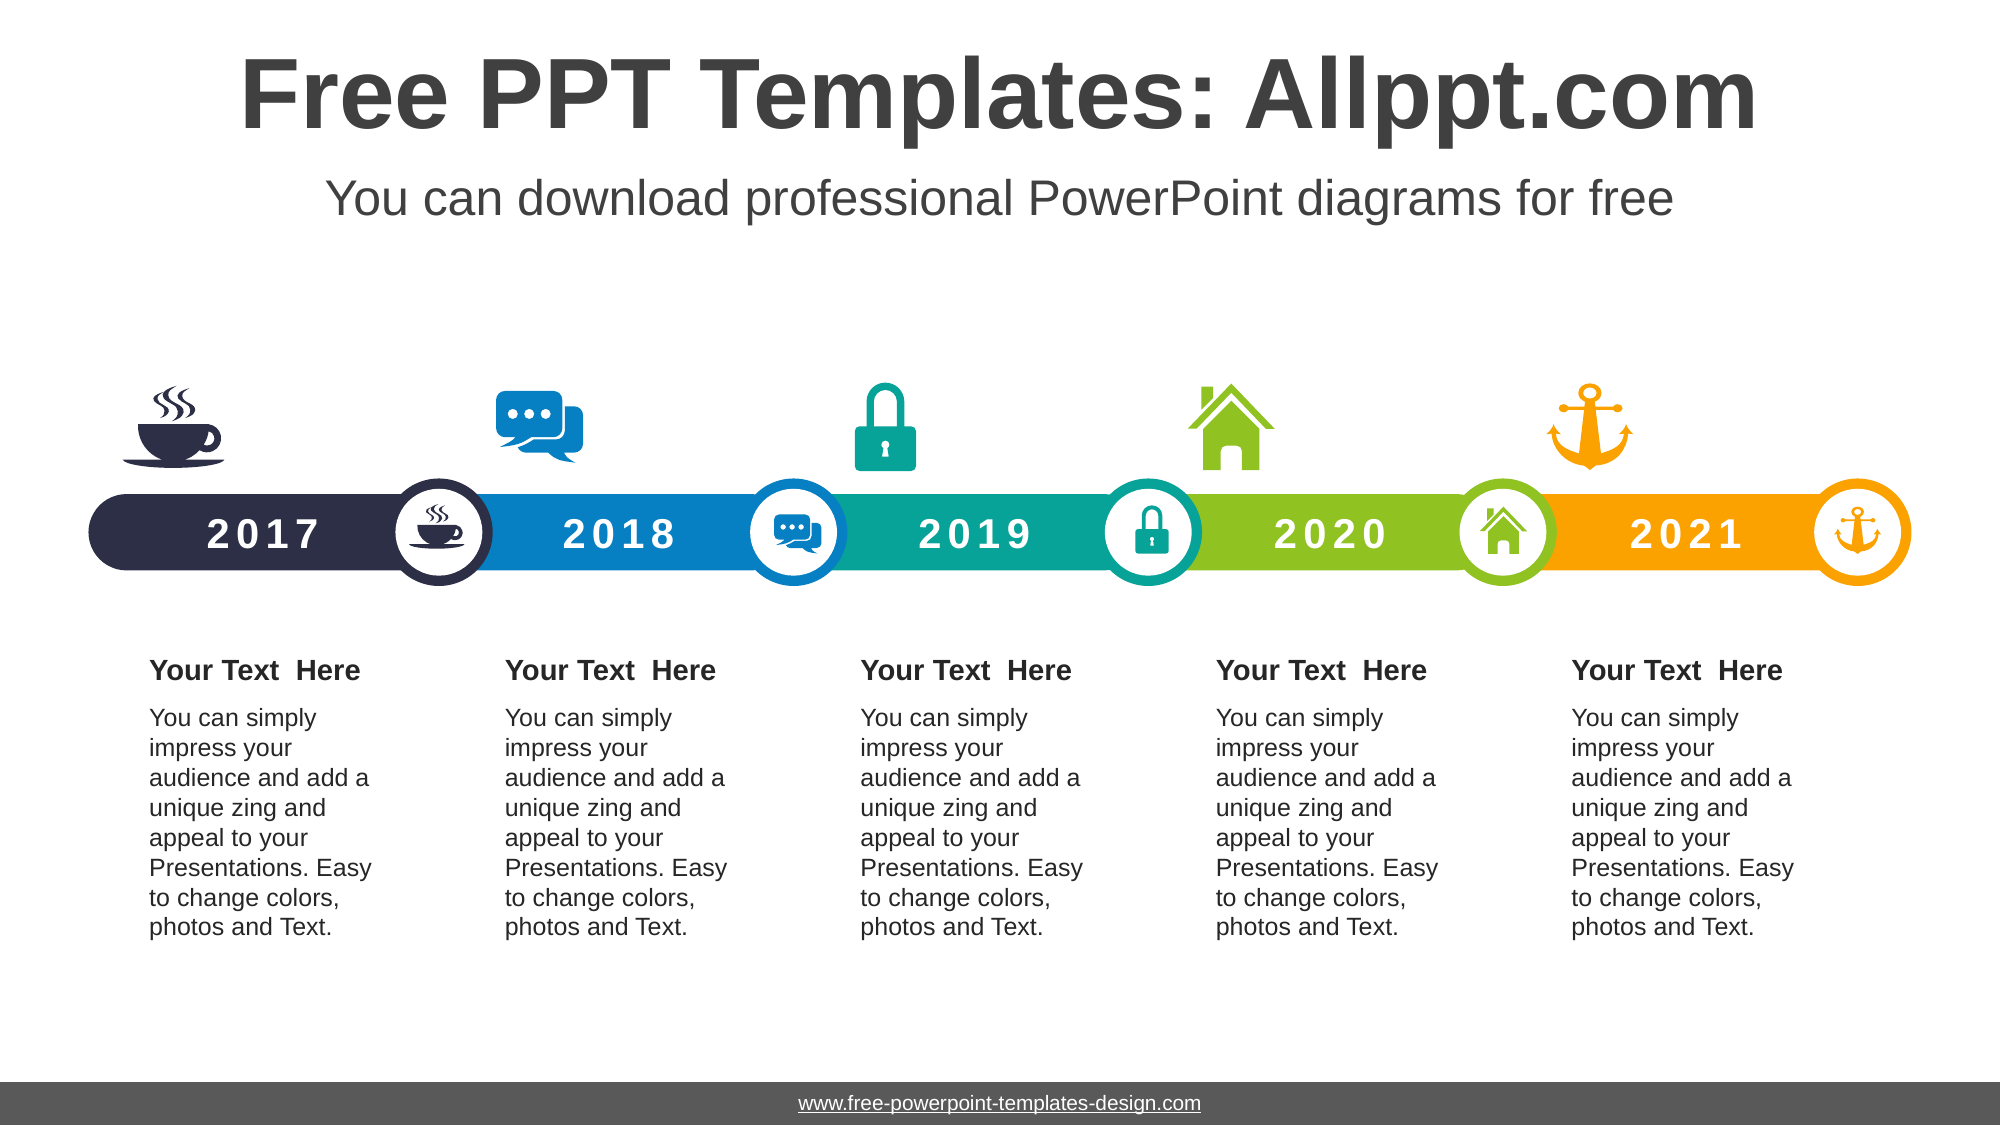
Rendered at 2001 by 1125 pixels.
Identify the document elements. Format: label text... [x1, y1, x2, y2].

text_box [134, 643, 391, 952]
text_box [1201, 643, 1458, 952]
text_box [738, 477, 849, 588]
text_box 2020 [1240, 499, 1419, 565]
text_box [87, 493, 400, 572]
text_box [1185, 380, 1278, 472]
text_box [495, 389, 585, 464]
text_box [749, 487, 839, 577]
text_box [1477, 504, 1530, 555]
text_box 2021 [1596, 499, 1775, 565]
text_box [1543, 382, 1637, 472]
text_box [394, 487, 484, 577]
list You can download professional PowerPoint diagrams for free [0, 164, 2000, 234]
text_box [1188, 493, 1463, 572]
text_box [1802, 477, 1913, 588]
text_box [1093, 477, 1204, 588]
text_box [478, 493, 754, 572]
text_box 2018 [529, 499, 708, 565]
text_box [489, 643, 747, 952]
text_box [1458, 487, 1548, 577]
text_box [833, 493, 1109, 572]
text_box [773, 513, 823, 555]
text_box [845, 643, 1102, 952]
text_box [384, 477, 494, 588]
text_box [120, 384, 227, 469]
title Free PPT Templates: Allppt.com [0, 32, 2000, 161]
text_box [406, 503, 467, 550]
text_box 2019 [885, 499, 1064, 565]
text_box [1134, 504, 1170, 555]
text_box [1556, 643, 1814, 952]
text_box [1831, 505, 1885, 556]
text_box [1448, 477, 1558, 588]
text_box [1813, 487, 1903, 577]
text_box www.free-powerpoint-templates-design.com [0, 1082, 2000, 1123]
text_box 2017 [173, 499, 352, 565]
text_box [1103, 487, 1193, 577]
text_box [1542, 493, 1819, 572]
text_box [853, 381, 918, 473]
